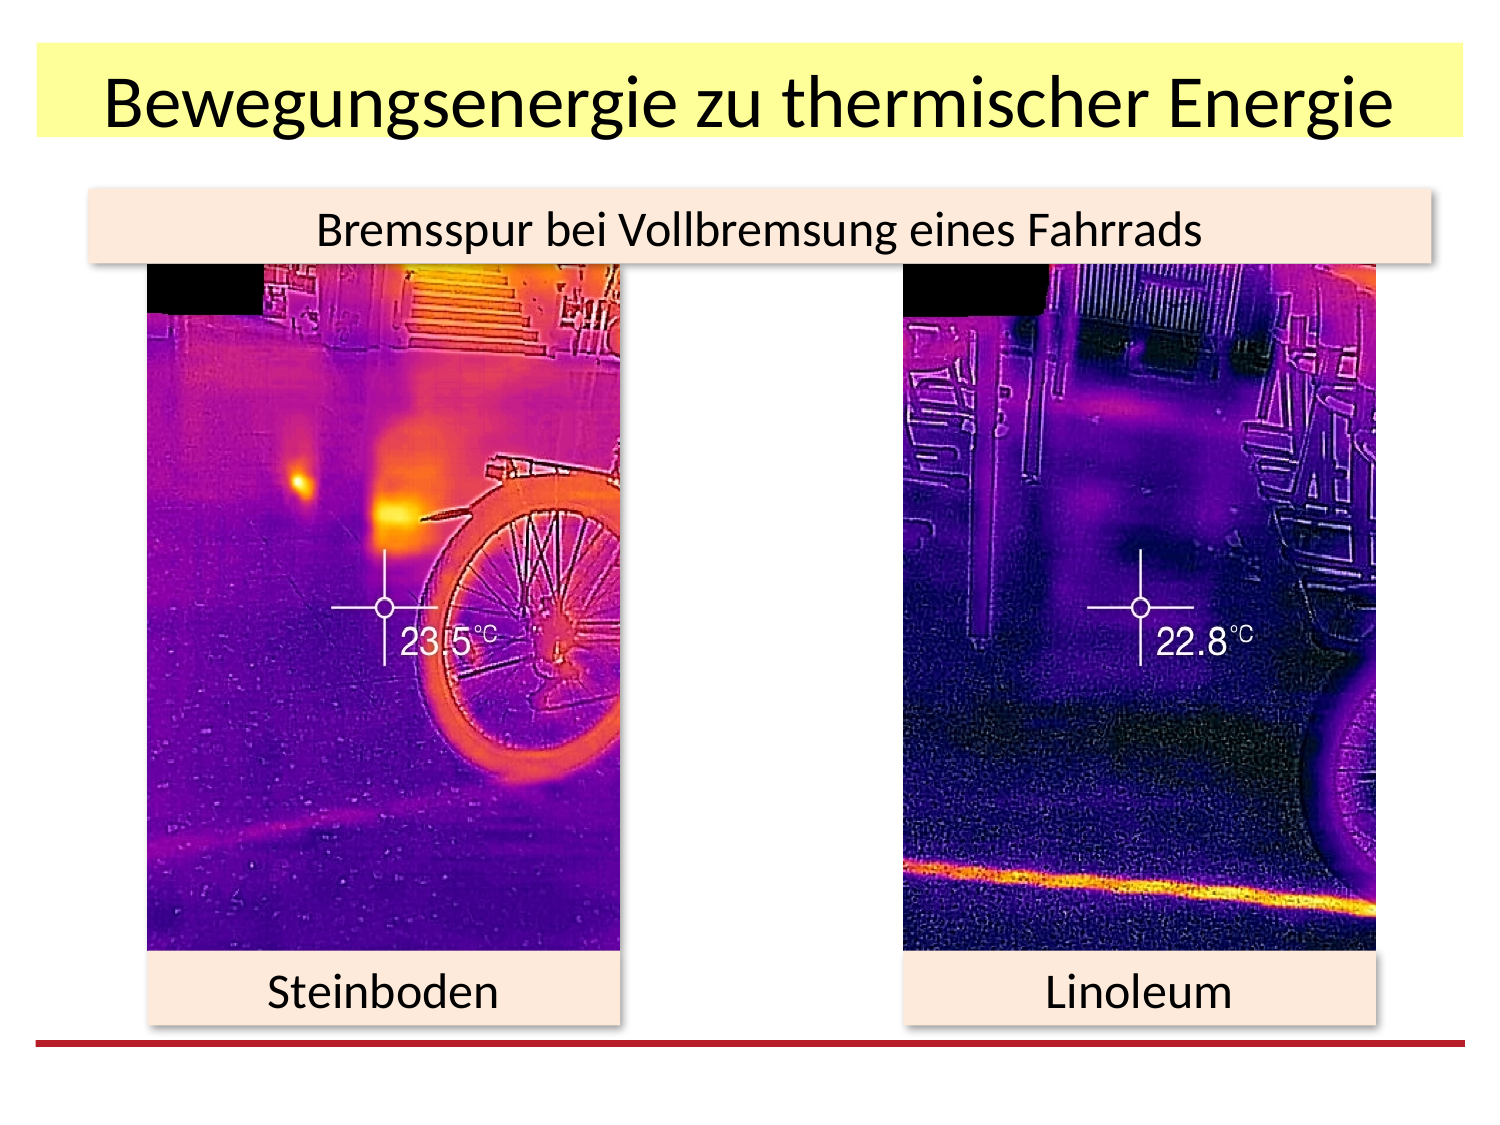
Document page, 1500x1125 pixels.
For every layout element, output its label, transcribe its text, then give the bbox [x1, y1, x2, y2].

text_box Steinboden [147, 958, 621, 1026]
text_box Linoleum [903, 958, 1376, 1026]
text_box Bremsspur bei Vollbremsung eines Fahrrads [88, 188, 1432, 264]
picture [903, 264, 1377, 951]
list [147, 264, 621, 951]
title Bewegungsenergie zu thermischer Energie [75, 45, 1425, 161]
